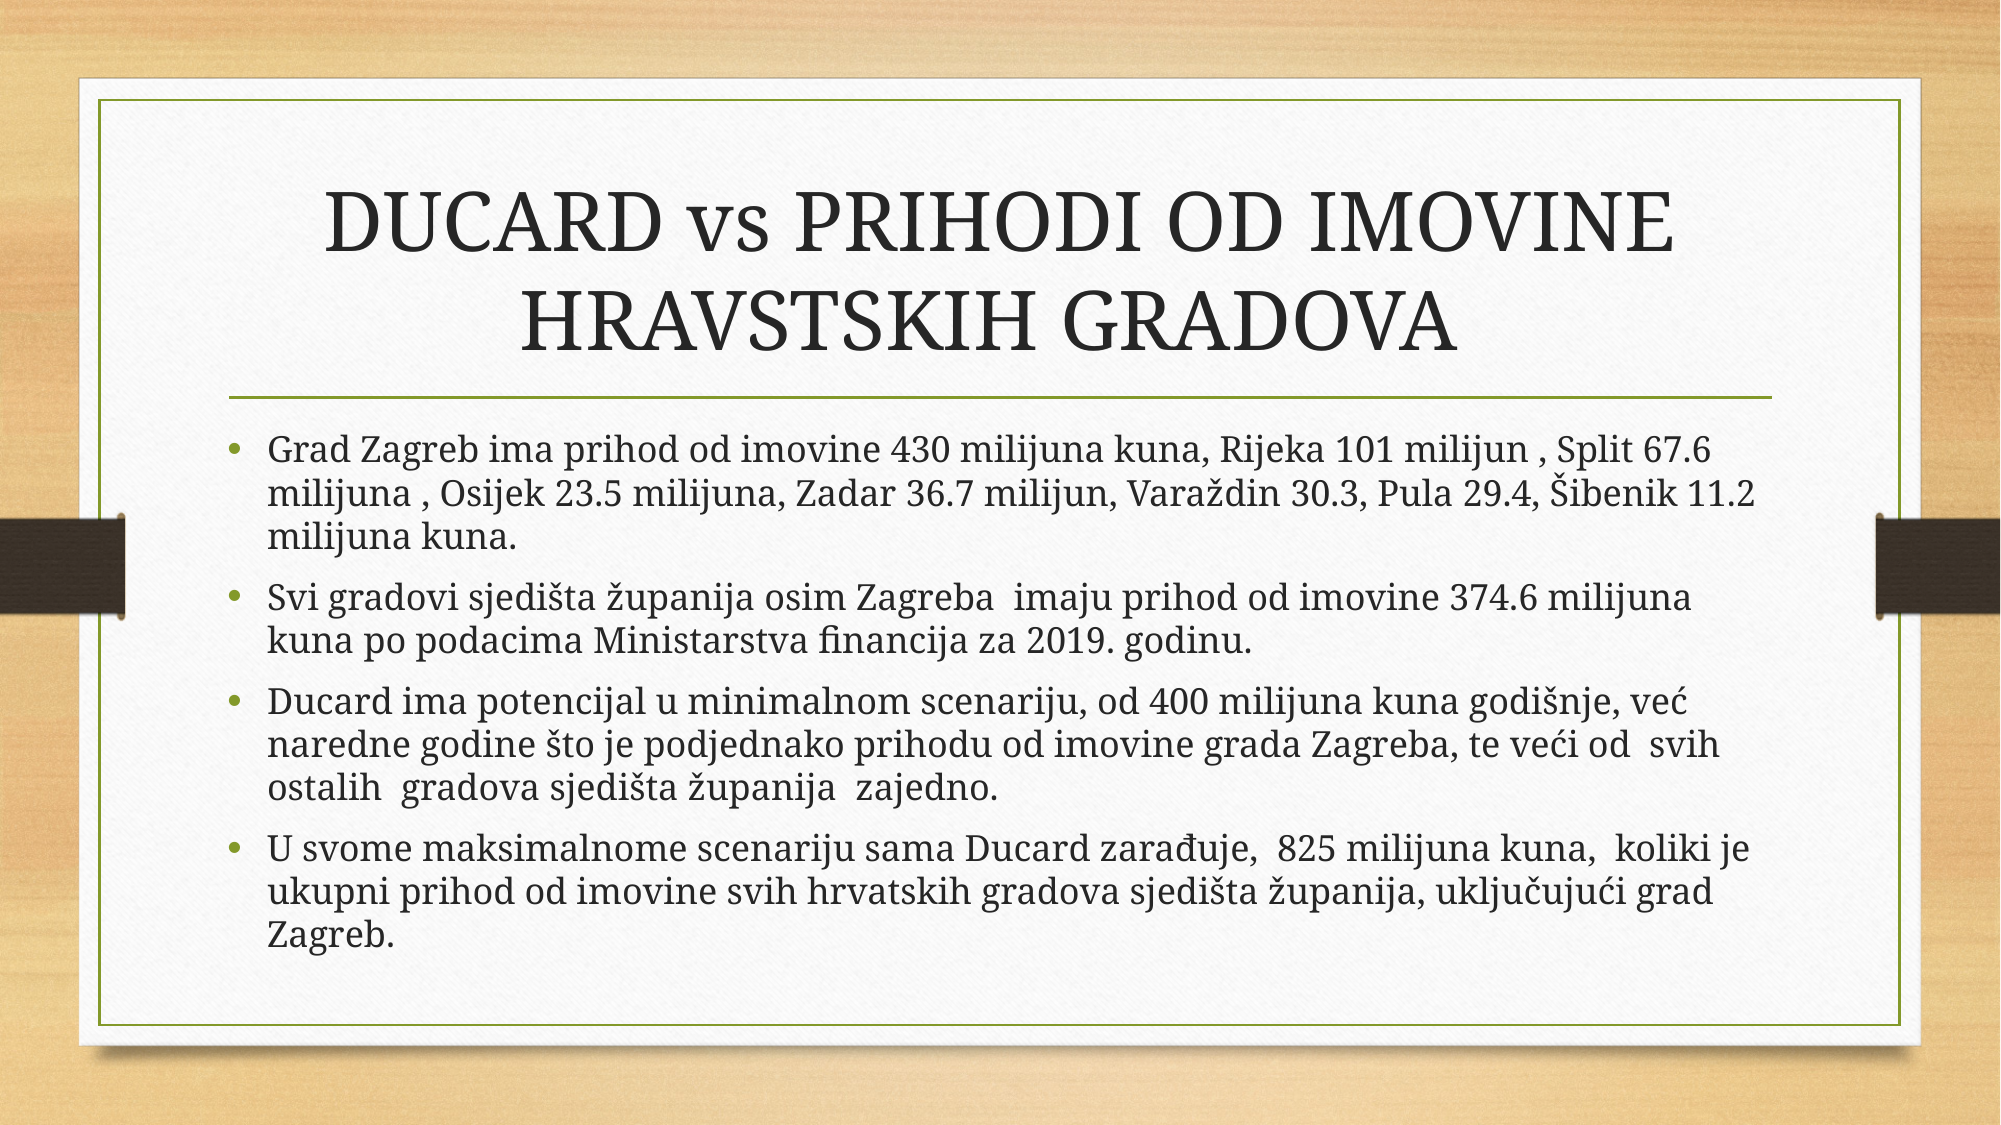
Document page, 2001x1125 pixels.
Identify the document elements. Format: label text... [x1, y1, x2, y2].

list Grad Zagreb ima prihod od imovine 430 milijuna kuna, Rijeka 101 milijun , Split 67.6 milijuna , Osijek 23.5 milijuna, Zadar 36.7 milijun, Varaždin 30.3, Pula 29.4, Šibenik 11.2 milijuna kuna. Svi gradovi sjedišta županija osim Zagreba imaju prihod od imovine 374.6 milijuna kuna po podacima Ministarstva financija za 2019. godinu. Ducard ima potencijal u minimalnom scenariju, od 400 milijuna kuna godišnje, već naredne godine što je podjednako prihodu od imovine grada Zagreba, te veći od svih ostalih gradova sjedišta županija zajedno. U svome maksimalnome scenariju sama Ducard zarađuje, 825 milijuna kuna, koliki je ukupni prihod od imovine svih hrvatskih gradova sjedišta županija, uključujući grad Zagreb. [212, 419, 1788, 964]
title DUCARD vs PRIHODI OD IMOVINE HRAVSTSKIH GRADOVA [212, 161, 1788, 375]
picture [0, 0, 2001, 1125]
